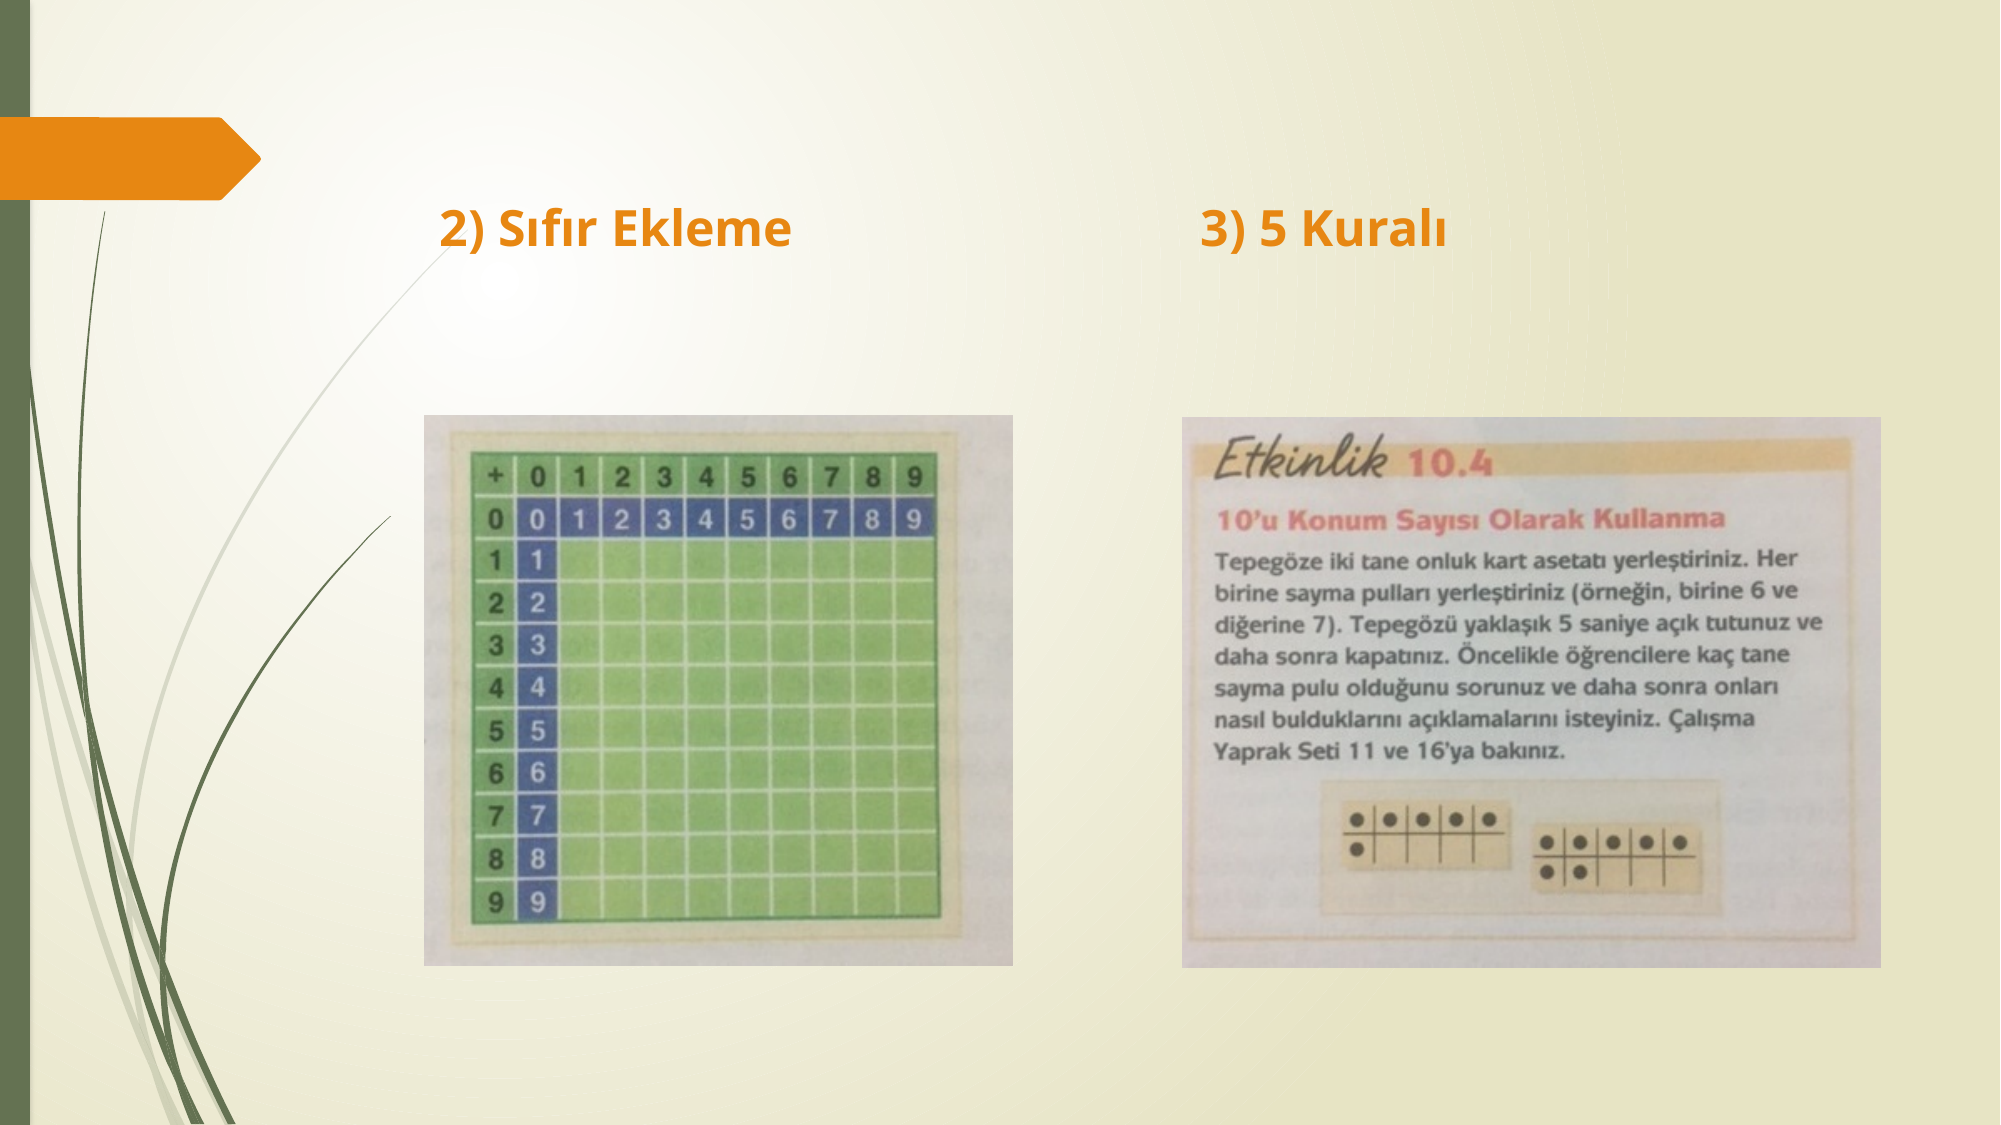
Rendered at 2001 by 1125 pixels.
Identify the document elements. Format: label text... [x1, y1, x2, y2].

list 2) Sıfır Ekleme [424, 169, 1080, 264]
list 3) 5 Kuralı [1185, 169, 1842, 264]
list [424, 415, 1014, 966]
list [1182, 417, 1881, 968]
